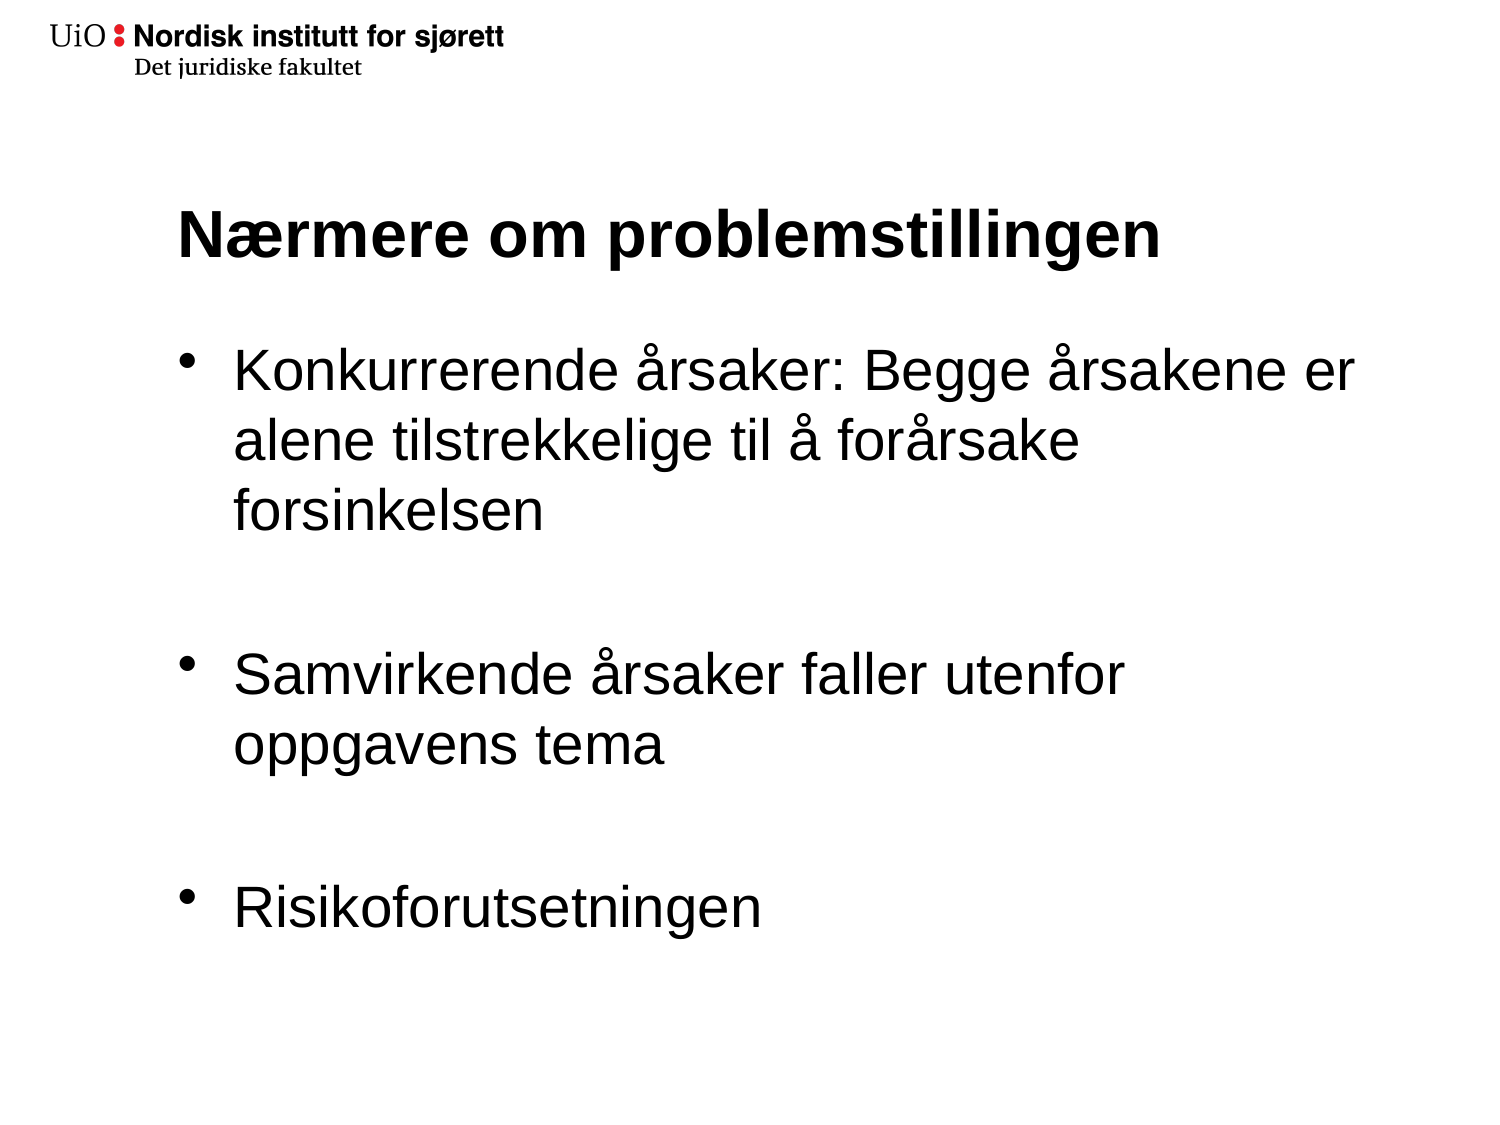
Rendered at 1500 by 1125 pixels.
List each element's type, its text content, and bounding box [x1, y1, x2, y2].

title Nærmere om problemstillingen [162, 137, 1426, 324]
picture [50, 24, 504, 88]
list Konkurrerende årsaker: Begge årsakene er alene tilstrekkelige til å forårsake forsinkelsen Samvirkende årsaker faller utenfor oppgavens tema Risikoforutsetningen [162, 324, 1426, 1001]
